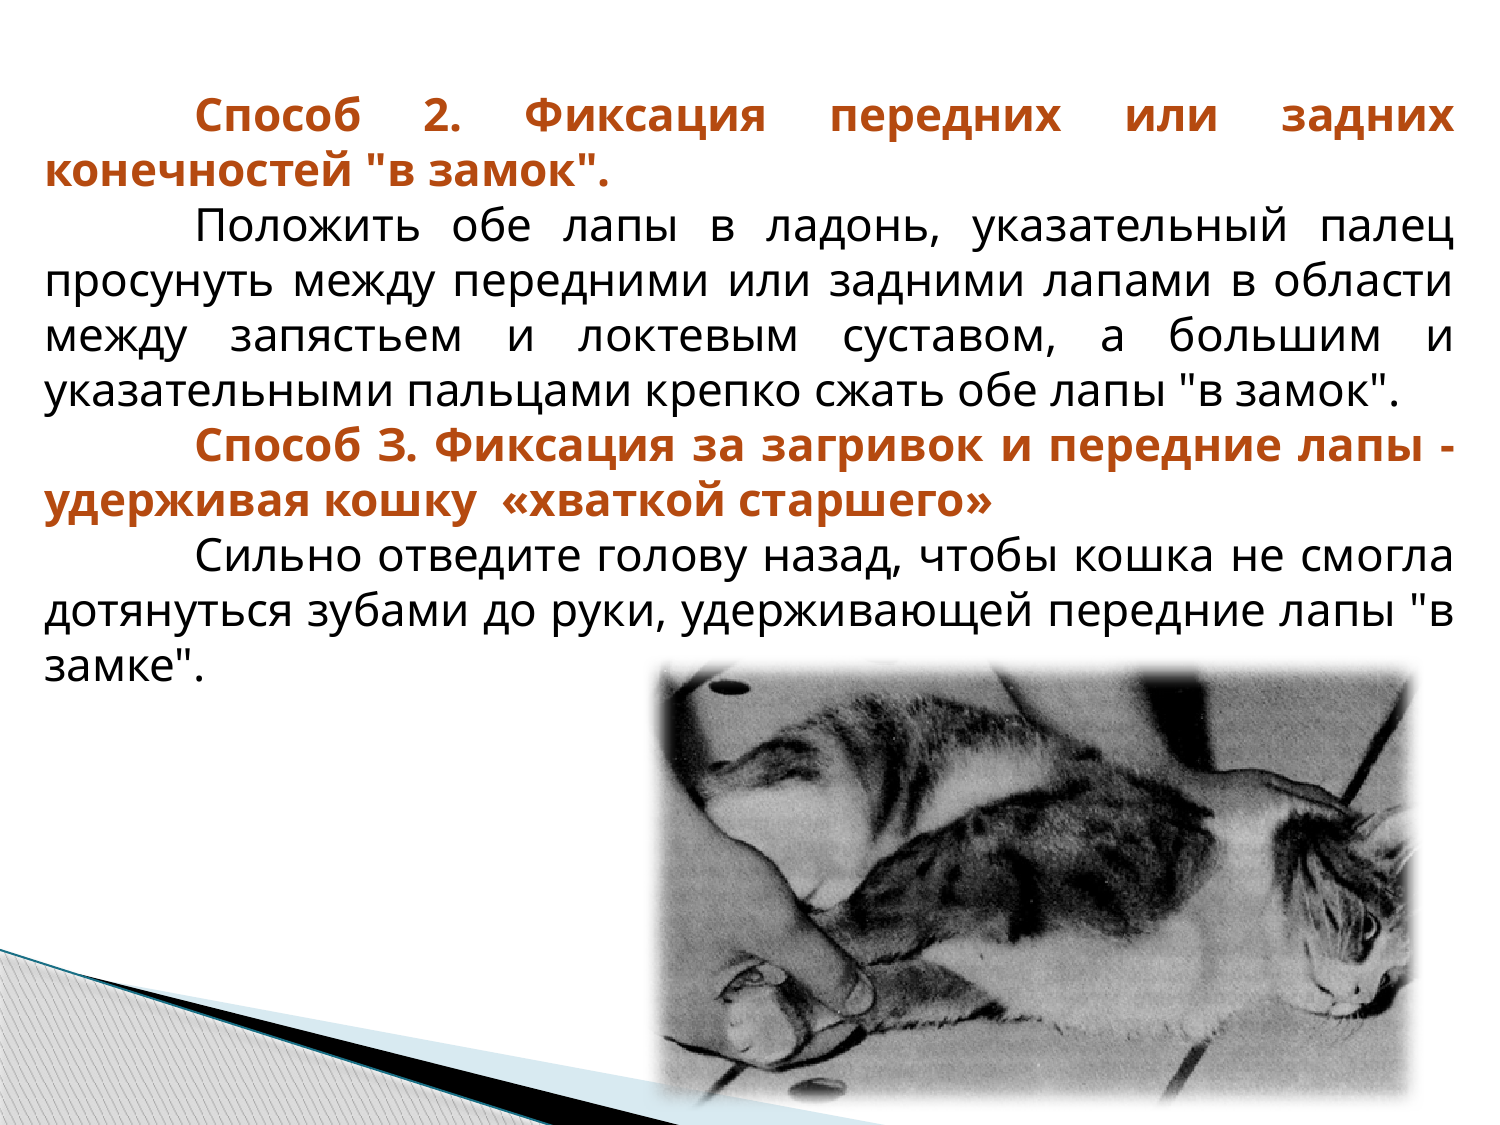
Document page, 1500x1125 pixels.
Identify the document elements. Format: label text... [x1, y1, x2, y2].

picture [643, 655, 1424, 1112]
text_box Способ 2. Фиксация передних или задних конечностей "в замок". Положить обе лапы в ладонь, указательный палец просунуть между передними или задними лапами в области между запястьем и локтевым суставом, а большим и указательными пальцами крепко сжать обе лапы "в замок". Способ З. Фиксация за загривок и передние лапы - удерживая кошку «хваткой старшего» Сильно отведите голову назад, чтобы кошка не смогла дотянуться зубами до руки, удерживающей передние лапы "в замке". [29, 78, 1471, 788]
